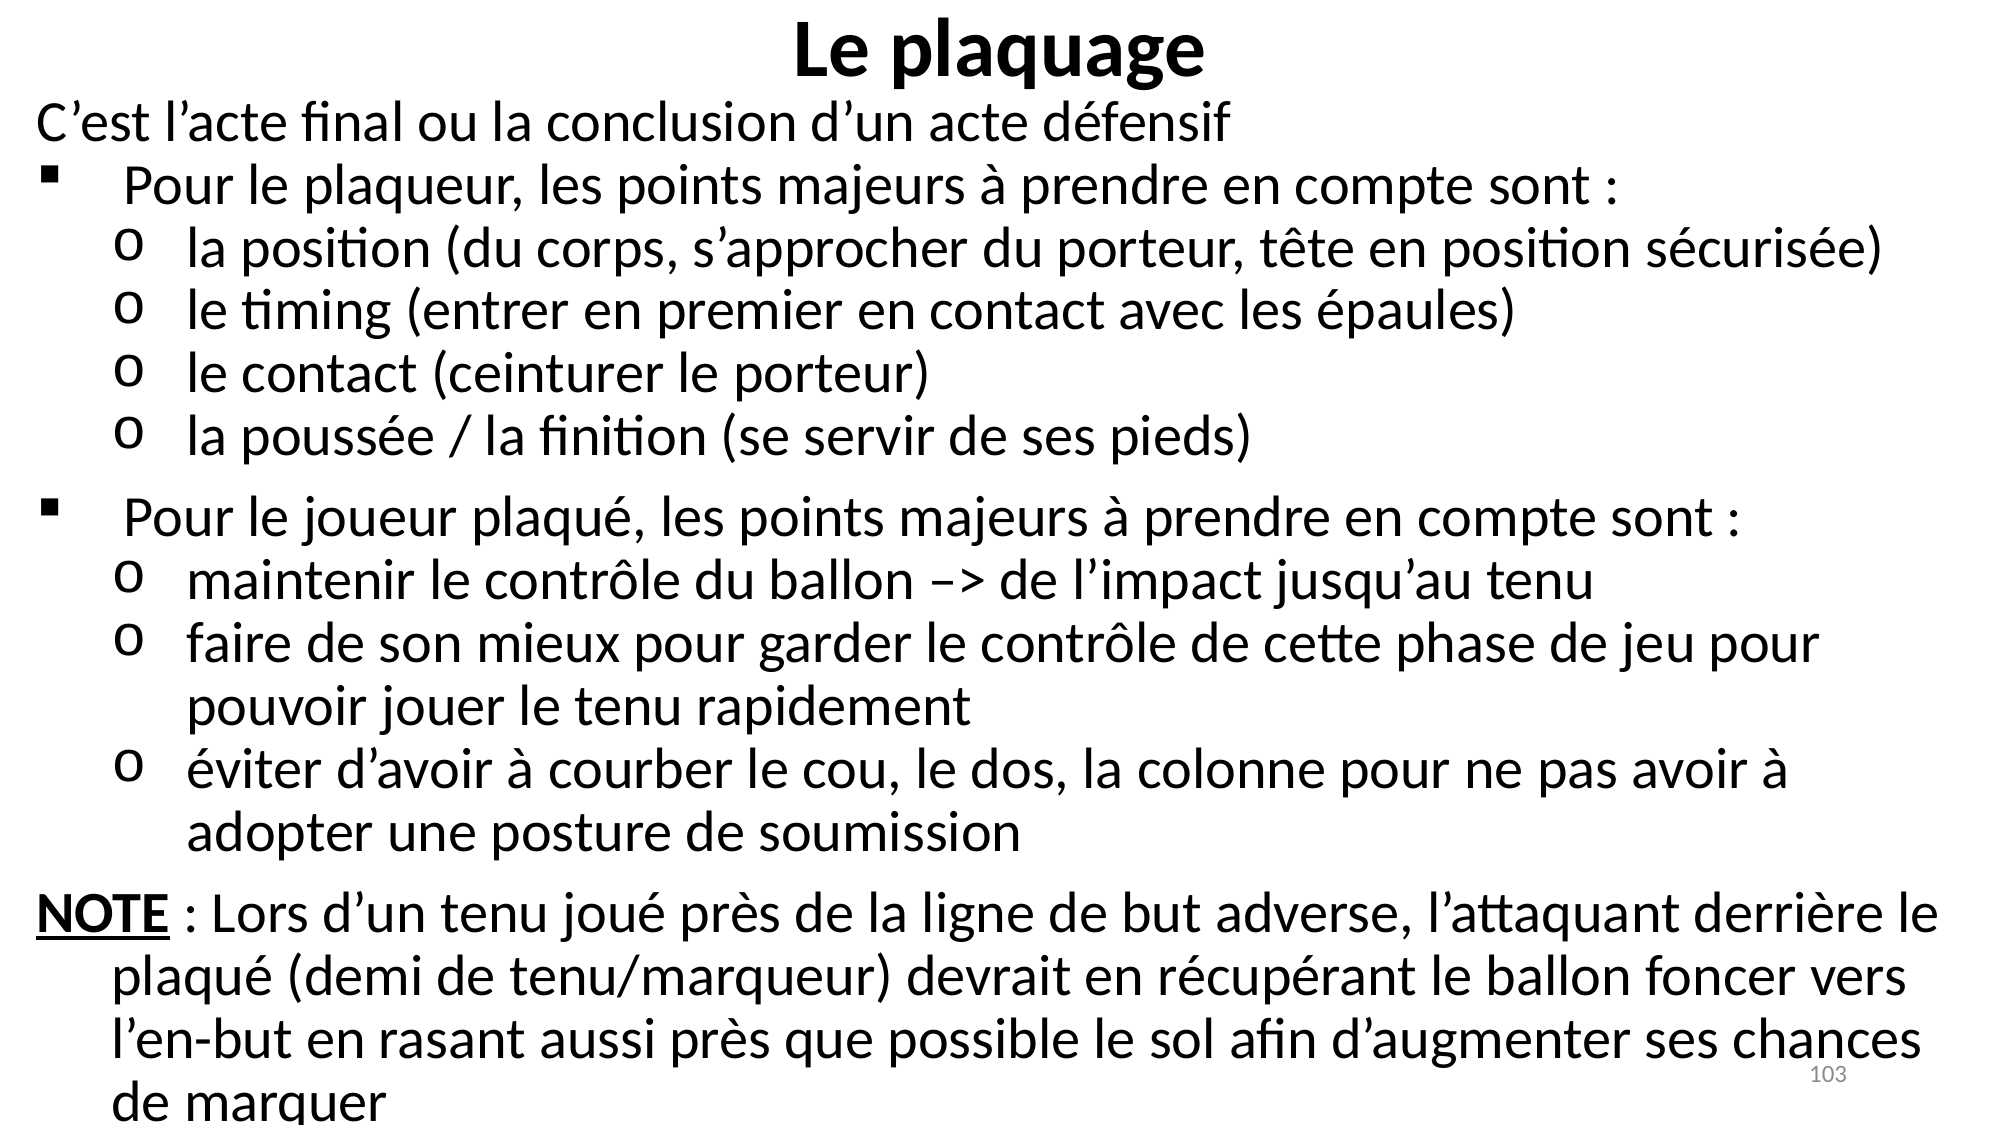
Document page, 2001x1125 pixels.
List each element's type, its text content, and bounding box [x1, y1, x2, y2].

text_box C’est l’acte final ou la conclusion d’un acte défensif Pour le plaqueur, les points majeurs à prendre en compte sont : la position (du corps, s’approcher du porteur, tête en position sécurisée) le timing (entrer en premier en contact avec les épaules) le contact (ceinturer le porteur) la poussée / la finition (se servir de ses pieds) Pour le joueur plaqué, les points majeurs à prendre en compte sont : maintenir le contrôle du ballon –> de l’impact jusqu’au tenu faire de son mieux pour garder le contrôle de cette phase de jeu pour pouvoir jouer le tenu rapidement éviter d’avoir à courber le cou, le dos, la colonne pour ne pas avoir à adopter une posture de soumission NOTE : Lors d’un tenu joué près de la ligne de but adverse, l’attaquant derrière le plaqué (demi de tenu/marqueur) devrait en récupérant le ballon foncer vers l’en-but en rasant aussi près que possible le sol afin d’augmenter ses chances de marquer [21, 101, 2000, 1125]
slide_number 103 [1412, 1042, 1863, 1103]
text_box Le plaquage [0, 0, 2000, 101]
